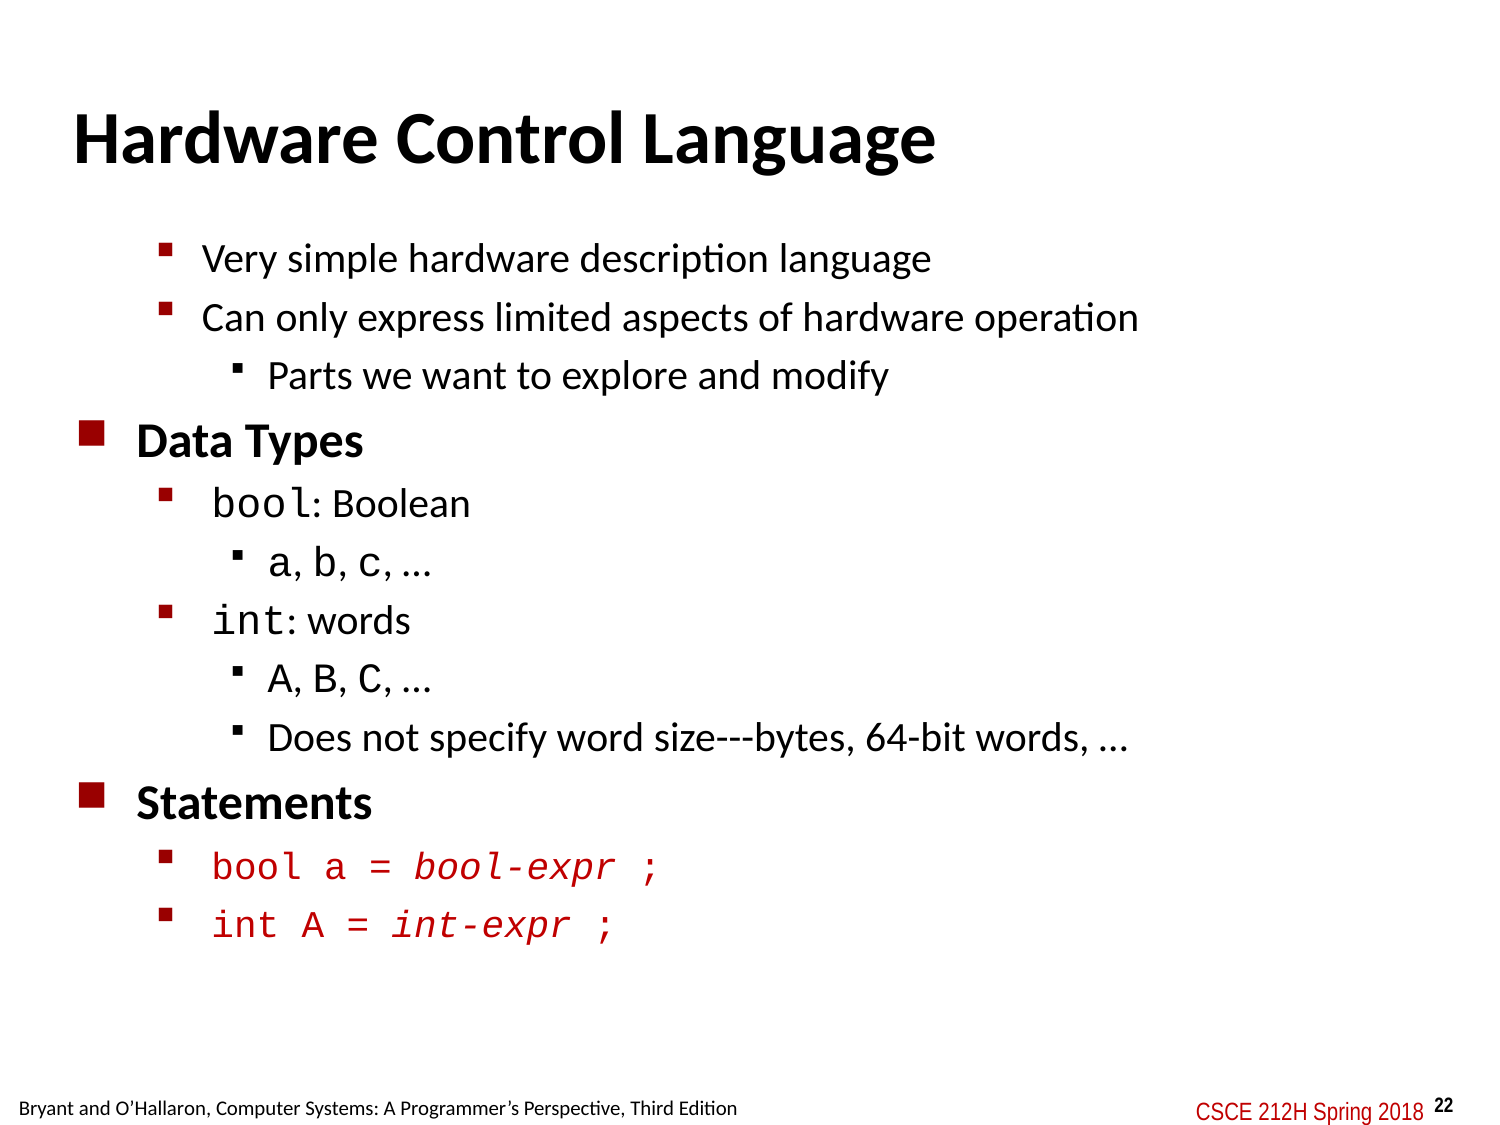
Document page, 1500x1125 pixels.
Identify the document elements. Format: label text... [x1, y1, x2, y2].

list Very simple hardware description language Can only express limited aspects of hardware operation Parts we want to explore and modify Data Types bool: Boolean a, b, c, … int: words A, B, C, … Does not specify word size---bytes, 64-bit words, … Statements bool a = bool-expr ; int A = int-expr ; [64, 223, 1361, 1040]
title Hardware Control Language [58, 71, 1305, 197]
